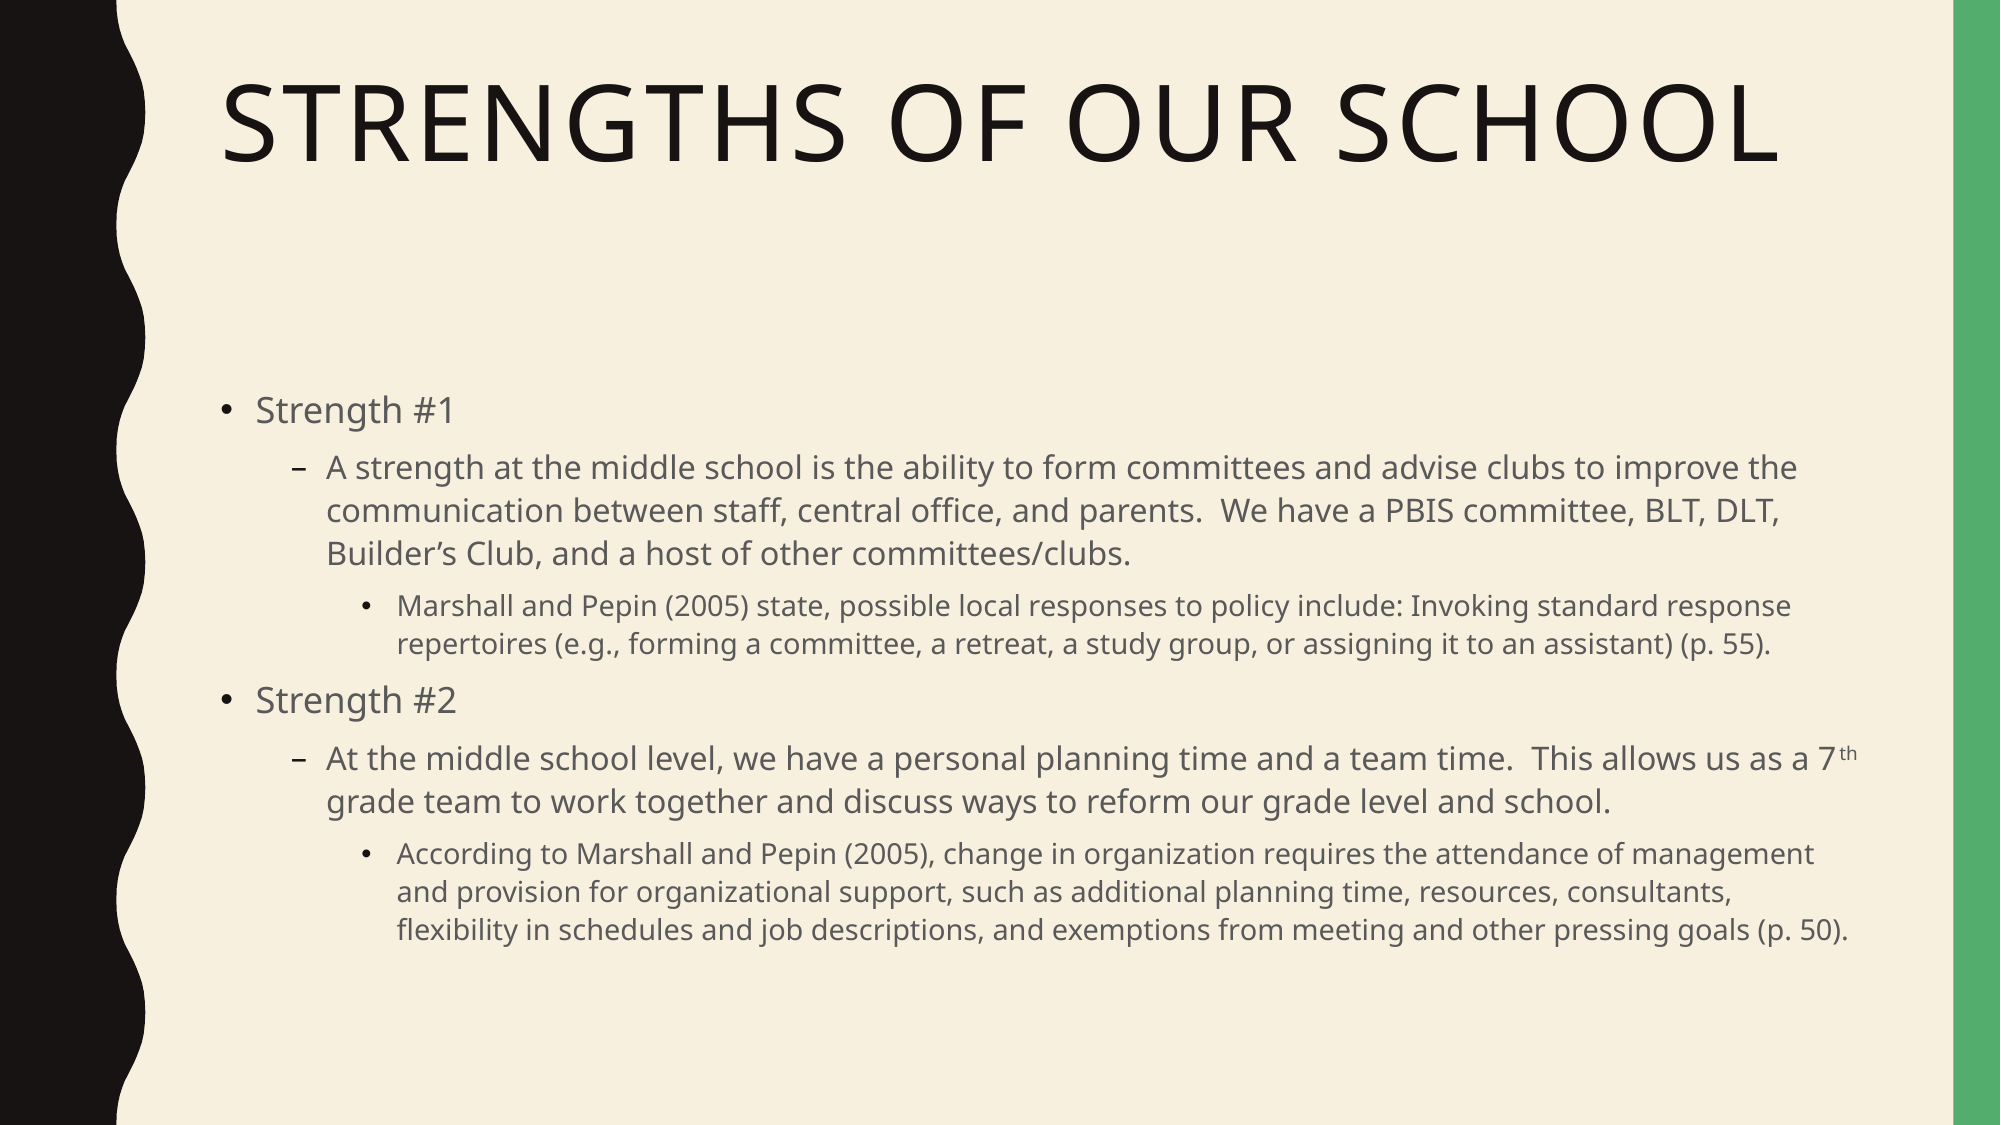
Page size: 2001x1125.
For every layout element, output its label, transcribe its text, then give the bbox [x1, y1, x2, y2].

title Strengths of our school [205, 62, 1875, 308]
list Strength #1 A strength at the middle school is the ability to form committees and advise clubs to improve the communication between staff, central office, and parents. We have a PBIS committee, BLT, DLT, Builder’s Club, and a host of other committees/clubs. Marshall and Pepin (2005) state, possible local responses to policy include: Invoking standard response repertoires (e.g., forming a committee, a retreat, a study group, or assigning it to an assistant) (p. 55). Strength #2 At the middle school level, we have a personal planning time and a team time. This allows us as a 7th grade team to work together and discuss ways to reform our grade level and school. According to Marshall and Pepin (2005), change in organization requires the attendance of management and provision for organizational support, such as additional planning time, resources, consultants, flexibility in schedules and job descriptions, and exemptions from meeting and other pressing goals (p. 50). [205, 375, 1875, 965]
